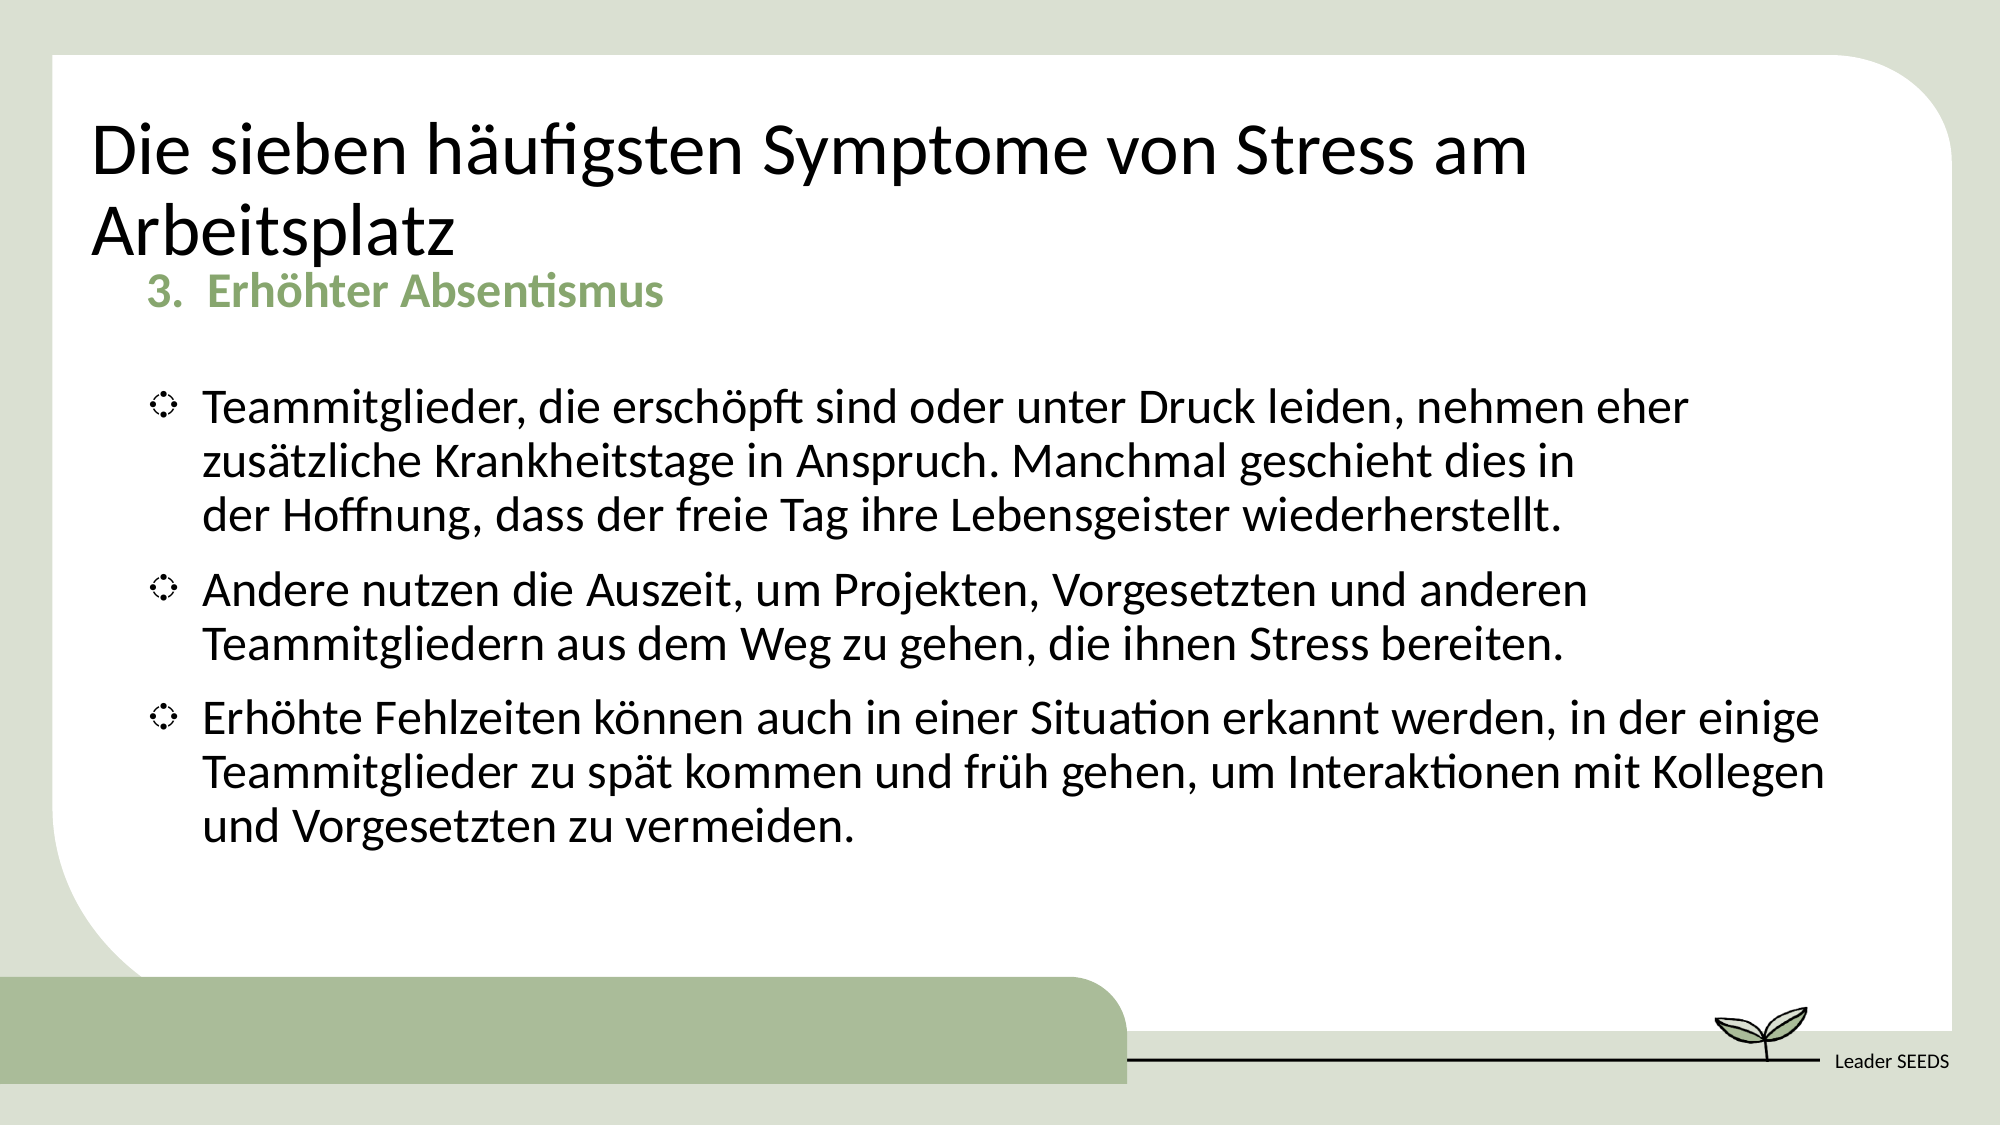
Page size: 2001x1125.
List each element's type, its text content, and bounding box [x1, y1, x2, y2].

picture [145, 698, 182, 734]
list 3. Erhöhter Absentismus Teammitglieder, die erschöpft sind oder unter Druck leiden, nehmen eher zusätzliche Krankheitstage in Anspruch. Manchmal geschieht dies in der Hoffnung, dass der freie Tag ihre Lebensgeister wiederherstellt. Andere nutzen die Auszeit, um Projekten, Vorgesetzten und anderen Teammitgliedern aus dem Weg zu gehen, die ihnen Stress bereiten. Erhöhte Fehlzeiten können auch in einer Situation erkannt werden, in der einige Teammitglieder zu spät kommen und früh gehen, um Interaktionen mit Kollegen und Vorgesetzten zu vermeiden. [130, 256, 1869, 913]
picture [145, 569, 182, 605]
list Die sieben häufigsten Symptome von Stress am Arbeitsplatz [76, 102, 1869, 235]
picture [145, 386, 182, 422]
